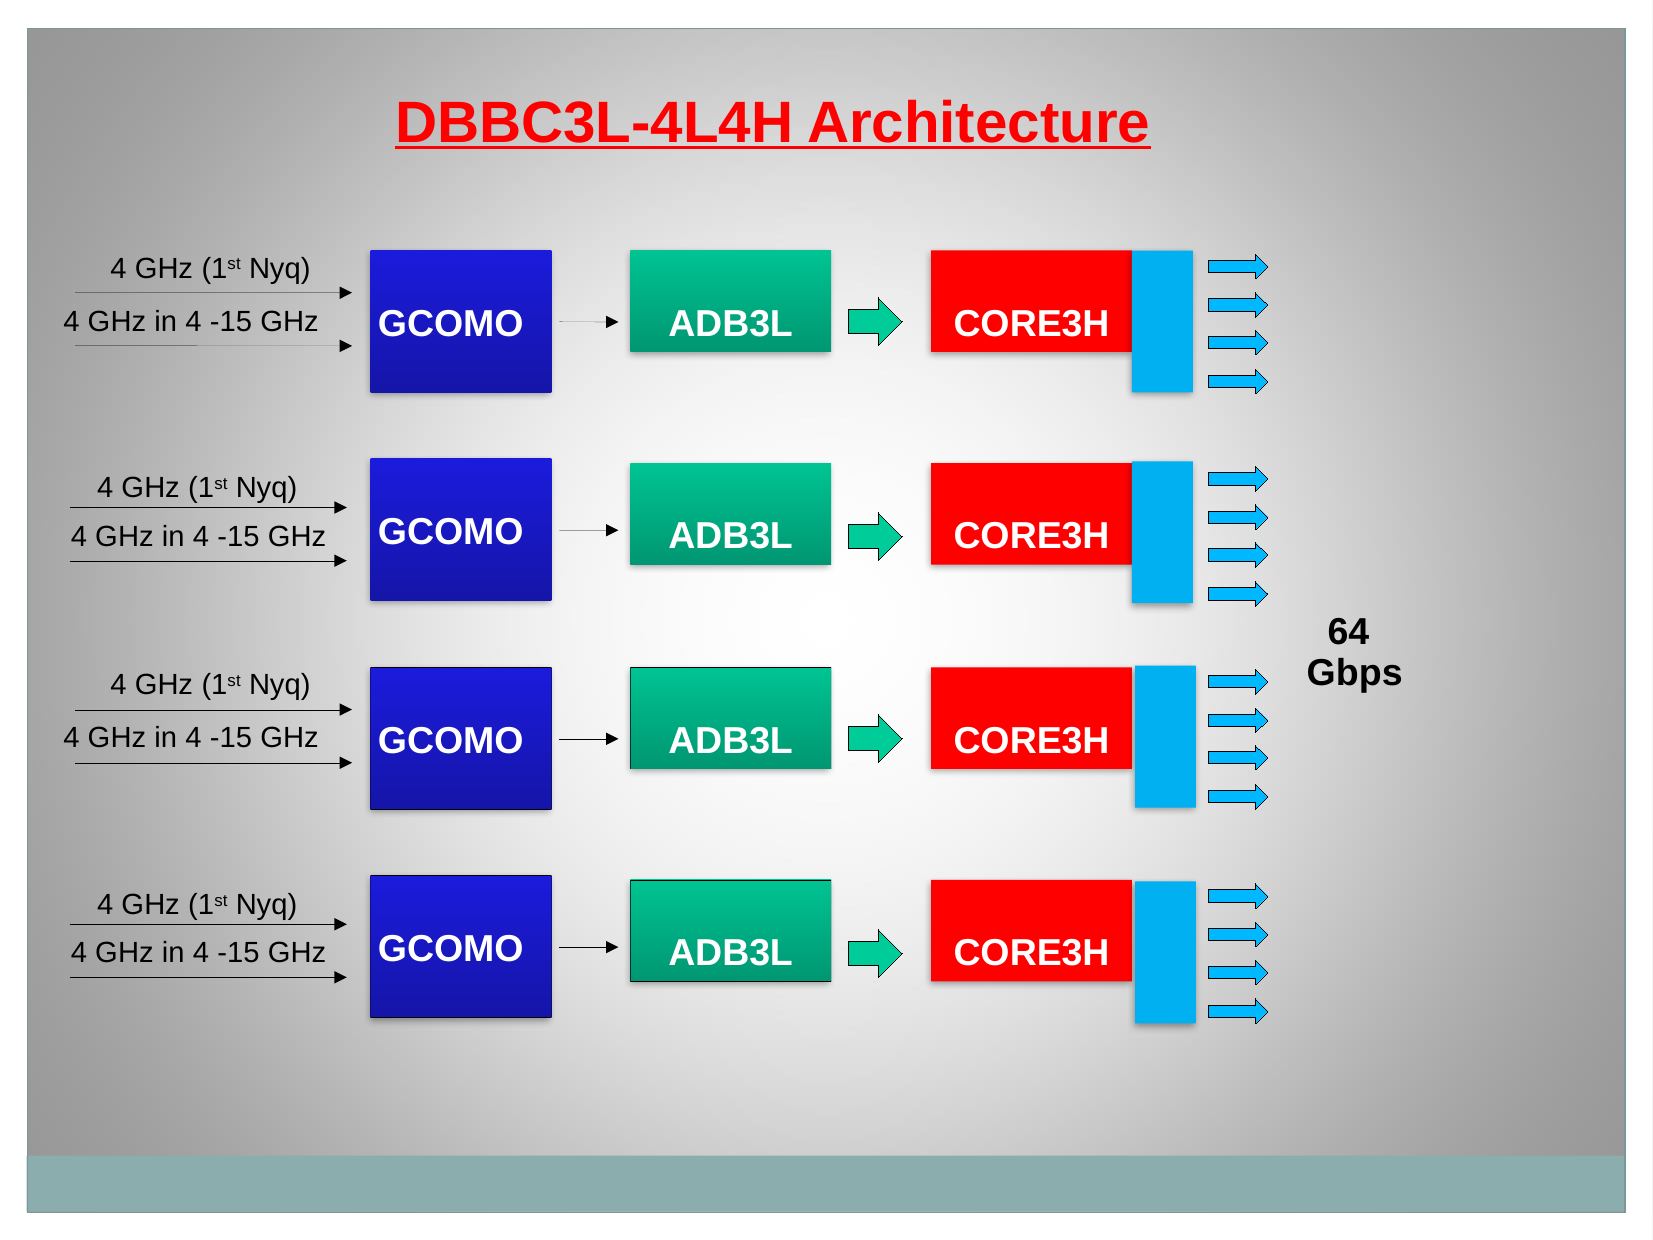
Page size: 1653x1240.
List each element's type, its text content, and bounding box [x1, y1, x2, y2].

text_box 4 GHz in 4 -15 GHz [55, 297, 345, 346]
text_box [1208, 504, 1268, 530]
text_box 4 GHz (1st Nyq) [102, 244, 352, 292]
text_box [370, 667, 552, 810]
text_box [1208, 745, 1268, 770]
text_box [1208, 883, 1268, 909]
text_box DBBC3L-4L4H Architecture [387, 83, 1239, 164]
text_box ADB3L [630, 463, 832, 565]
text_box [559, 732, 619, 745]
text_box [1135, 881, 1196, 1024]
text_box 4 GHz (1st Nyq) [89, 925, 334, 929]
text_box [1208, 254, 1268, 279]
text_box [1208, 330, 1268, 355]
text_box [339, 342, 353, 353]
text_box ADB3L [630, 667, 832, 769]
text_box [75, 759, 353, 769]
text_box CORE3H [931, 463, 1128, 565]
text_box [1208, 466, 1268, 492]
text_box [848, 929, 903, 978]
picture [28, 29, 1624, 1155]
text_box [1131, 461, 1193, 604]
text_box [370, 250, 552, 393]
text_box ADB3L [630, 250, 832, 352]
text_box [848, 297, 903, 346]
text_box [69, 501, 347, 514]
text_box [559, 524, 619, 537]
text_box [370, 458, 552, 601]
text_box [1208, 581, 1268, 607]
text_box 4 GHz (1st Nyq) [89, 464, 340, 507]
text_box 4 GHz in 4 -15 GHz [63, 929, 352, 977]
text_box [1208, 292, 1268, 318]
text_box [370, 875, 552, 1018]
text_box [1208, 784, 1268, 810]
text_box [1208, 922, 1268, 947]
text_box [69, 977, 347, 984]
text_box 4 GHz (1st Nyq) [102, 661, 352, 709]
text_box [1208, 708, 1268, 733]
text_box [1208, 998, 1268, 1024]
text_box ADB3L [630, 879, 832, 982]
text_box 4 GHz (1st Nyq) [89, 508, 334, 512]
text_box 4 GHz in 4 -15 GHz [63, 512, 352, 560]
text_box CORE3H [931, 879, 1132, 982]
text_box [1208, 669, 1268, 695]
text_box [69, 560, 347, 567]
text_box [1208, 369, 1268, 394]
text_box CORE3H [931, 667, 1131, 769]
text_box 64 Gbps [1299, 603, 1430, 702]
text_box [559, 940, 619, 954]
text_box [848, 714, 903, 763]
text_box [75, 703, 353, 716]
text_box [1208, 542, 1268, 568]
text_box [69, 918, 347, 931]
text_box 4 GHz (1st Nyq) [89, 881, 340, 924]
text_box CORE3H [931, 250, 1129, 352]
text_box [1135, 665, 1196, 808]
text_box [1131, 250, 1193, 393]
text_box [848, 512, 903, 561]
text_box [559, 315, 619, 329]
text_box [75, 286, 353, 299]
text_box 4 GHz in 4 -15 GHz [55, 714, 345, 762]
text_box [1208, 960, 1268, 985]
